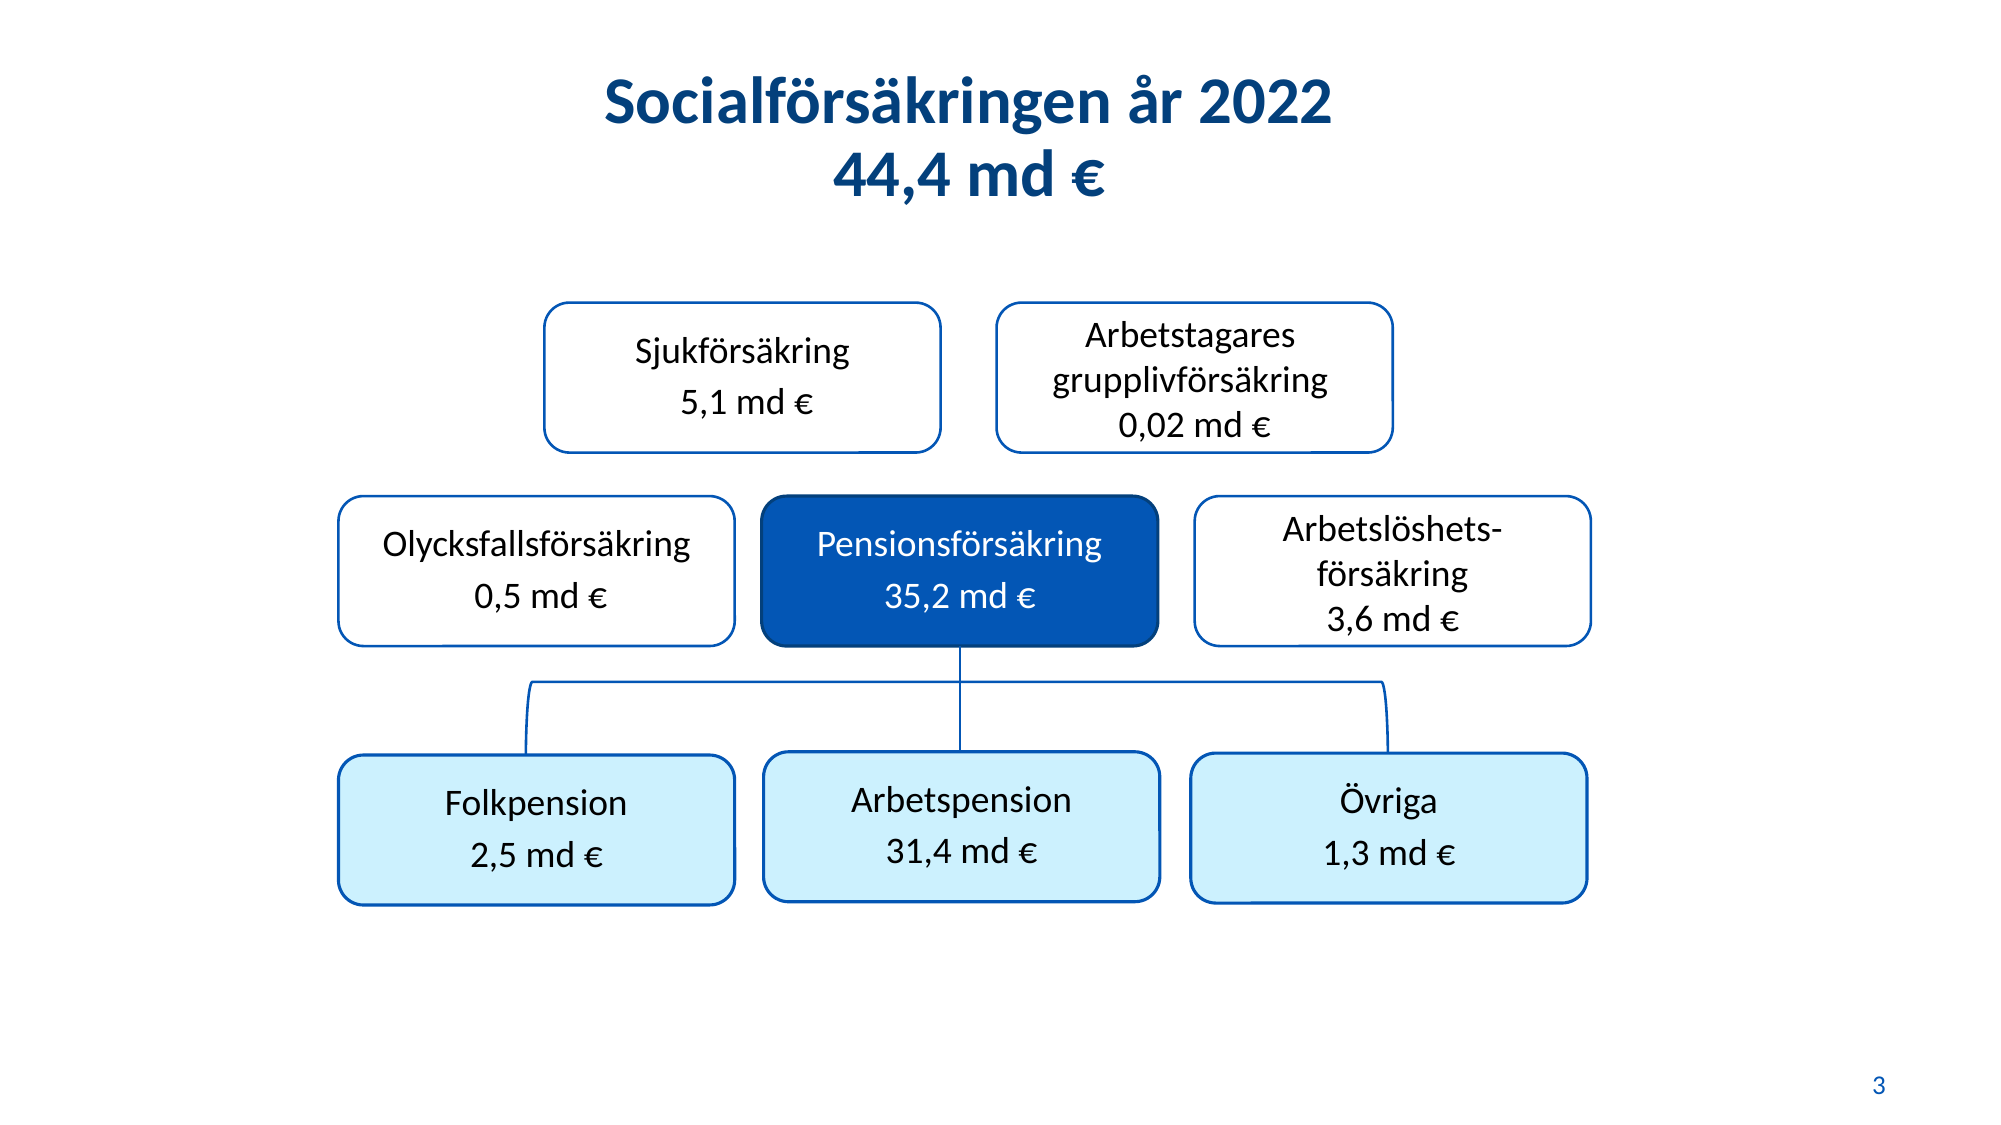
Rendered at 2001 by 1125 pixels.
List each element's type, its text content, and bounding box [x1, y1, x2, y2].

text_box Pensionsförsäkring 35,2 md € [760, 494, 1160, 648]
text_box [524, 680, 959, 761]
text_box [961, 680, 1389, 761]
text_box Folkpension 2,5 md € [336, 753, 737, 907]
slide_number 3 [1857, 1057, 1924, 1111]
text_box Arbetstagares grupplivförsäkring 0,02 md € [994, 301, 1395, 455]
text_box Olycksfallsförsäkring 0,5 md € [336, 494, 737, 648]
text_box Sjukförsäkring 5,1 md € [542, 301, 943, 455]
text_box Arbetspension 31,4 md € [762, 750, 1162, 904]
title Socialförsäkringen år 2022 44,4 md € [0, 58, 1939, 278]
text_box Övriga 1,3 md € [1189, 751, 1589, 905]
text_box Arbetslöshets-försäkring 3,6 md € [1193, 494, 1593, 648]
